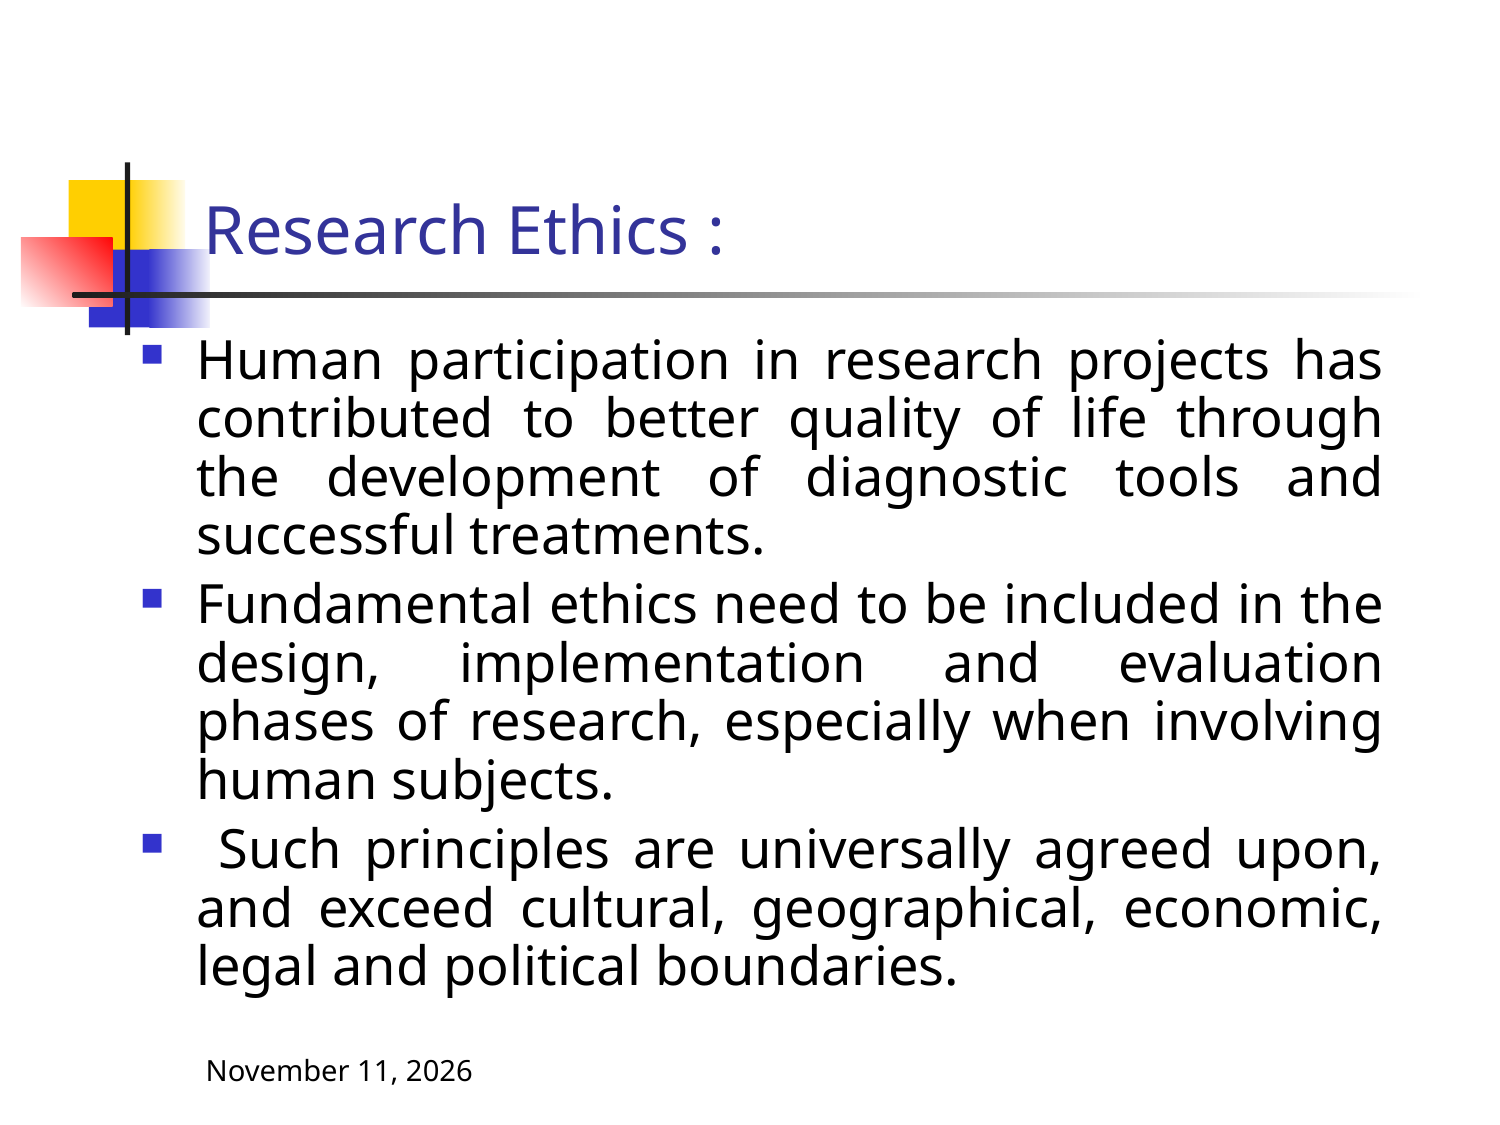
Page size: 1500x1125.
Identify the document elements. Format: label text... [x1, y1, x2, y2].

title Research Ethics : [188, 34, 1468, 276]
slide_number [190, 1023, 504, 1100]
list Human participation in research projects has contributed to better quality of life through the development of diagnostic tools and successful treatments. Fundamental ethics need to be included in the design, implementation and evaluation phases of research, especially when involving human subjects. Such principles are universally agreed upon, and exceed cultural, geographical, economic, legal and political boundaries. [124, 324, 1401, 1013]
